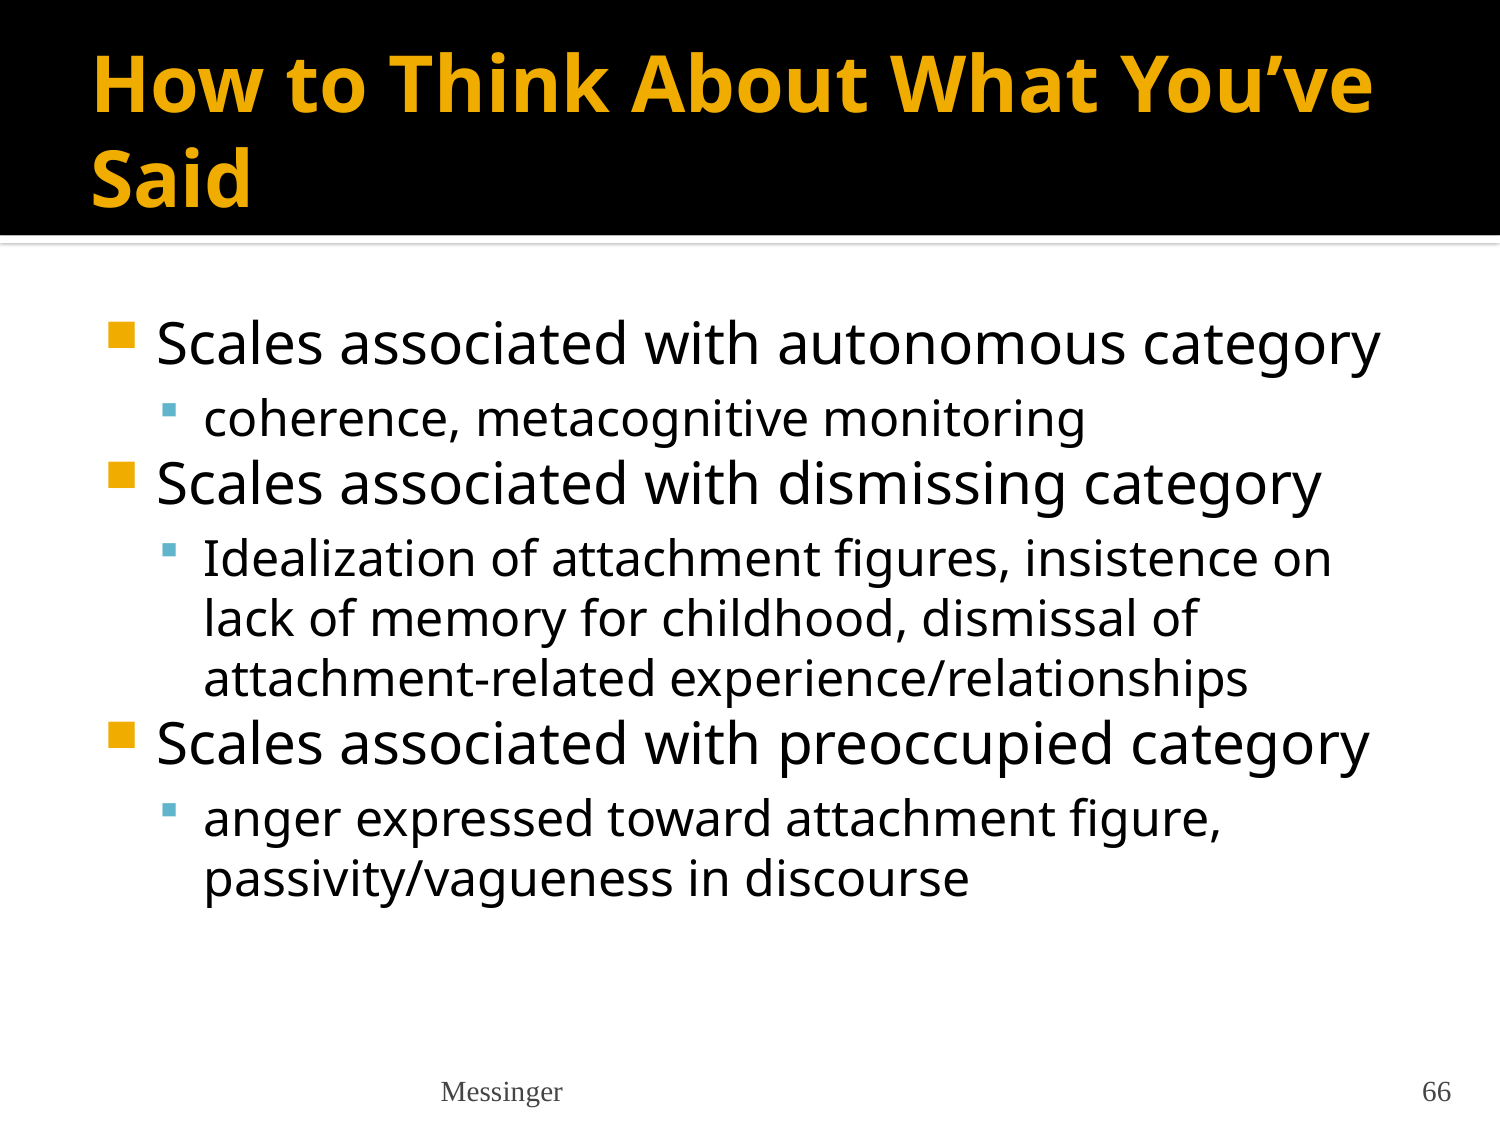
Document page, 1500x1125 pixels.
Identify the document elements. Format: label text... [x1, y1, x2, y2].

list Scales associated with autonomous category coherence, metacognitive monitoring Scales associated with dismissing category Idealization of attachment figures, insistence on lack of memory for childhood, dismissal of attachment-related experience/relationships Scales associated with preoccupied category anger expressed toward attachment figure, passivity/vagueness in discourse [75, 291, 1425, 1050]
title How to Think About What You’ve Said [75, 25, 1425, 231]
footer Messinger [433, 1062, 1337, 1108]
slide_number 66 [1345, 1062, 1467, 1108]
